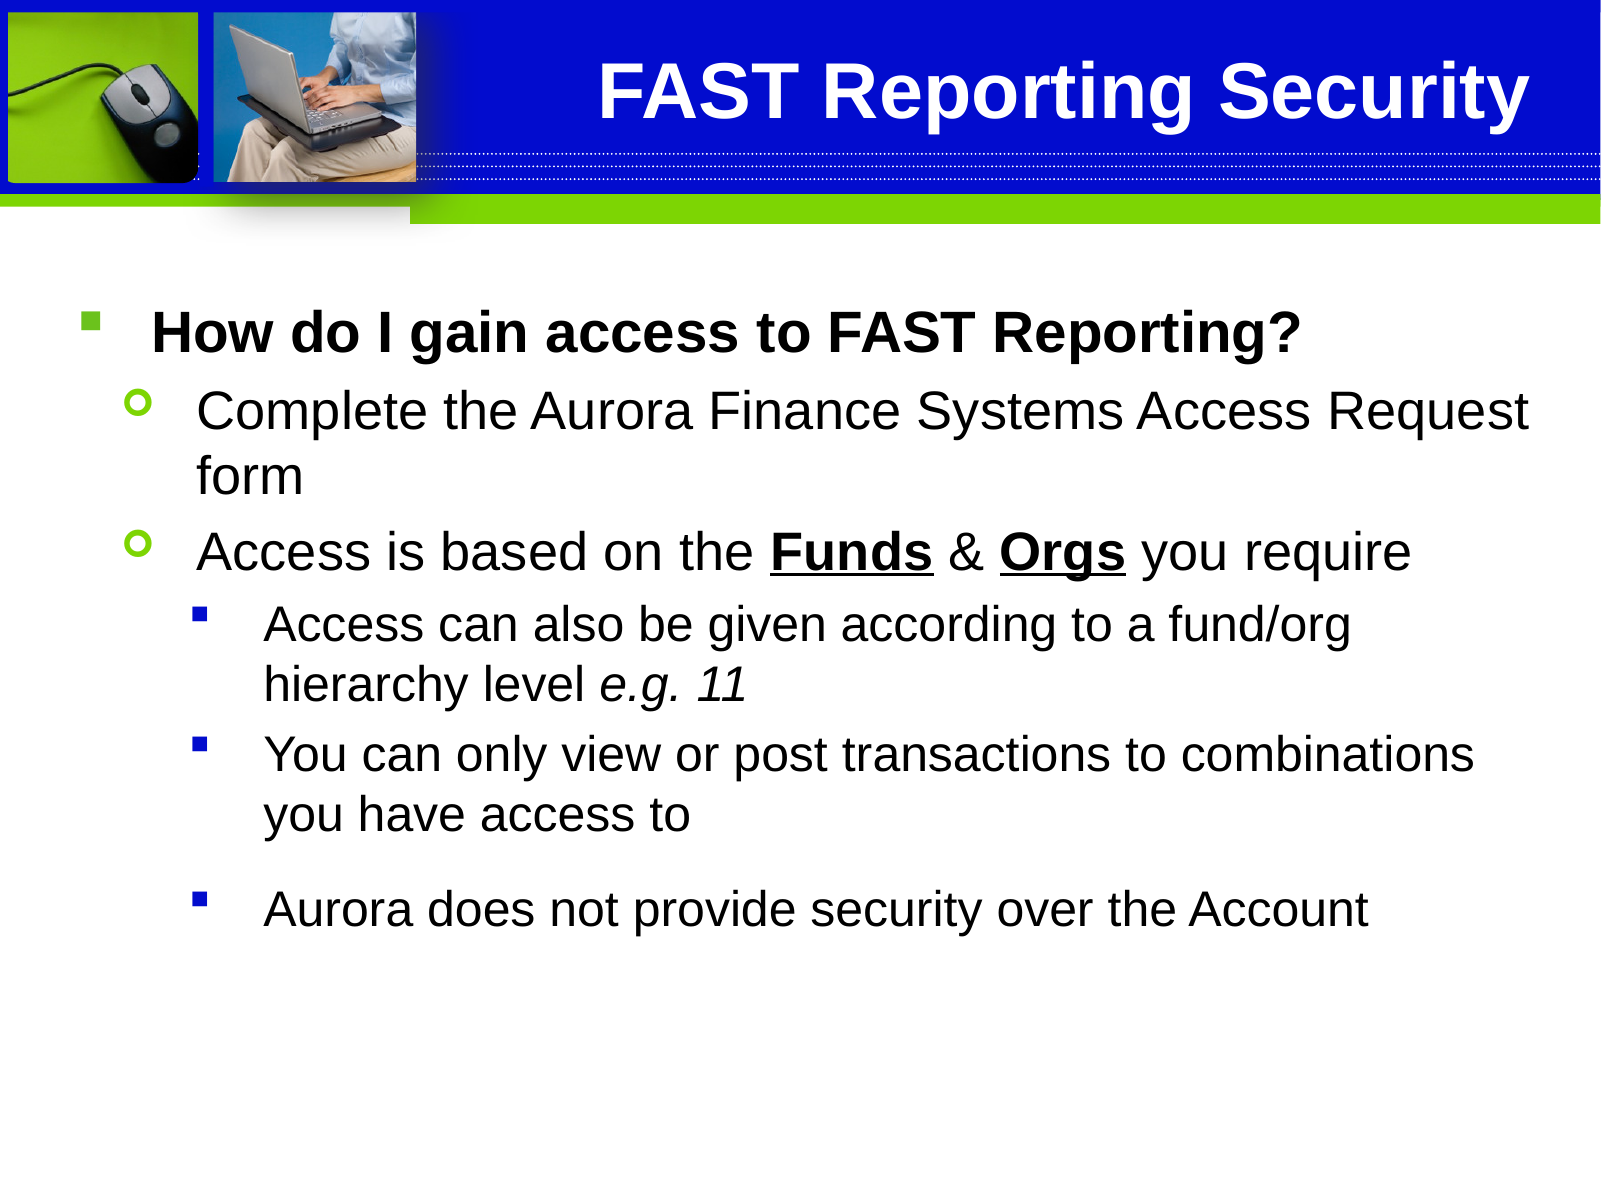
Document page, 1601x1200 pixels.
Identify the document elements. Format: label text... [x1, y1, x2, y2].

picture [8, 13, 199, 184]
picture [214, 13, 417, 182]
list How do I gain access to FAST Reporting? Complete the Aurora Finance Systems Access Request form Access is based on the Funds & Orgs you require Access can also be given according to a fund/org hierarchy level e.g. 11 You can only view or post transactions to combinations you have access to Aurora does not provide security over the Account [49, 249, 1576, 1113]
title FAST Reporting Security [439, 39, 1548, 134]
